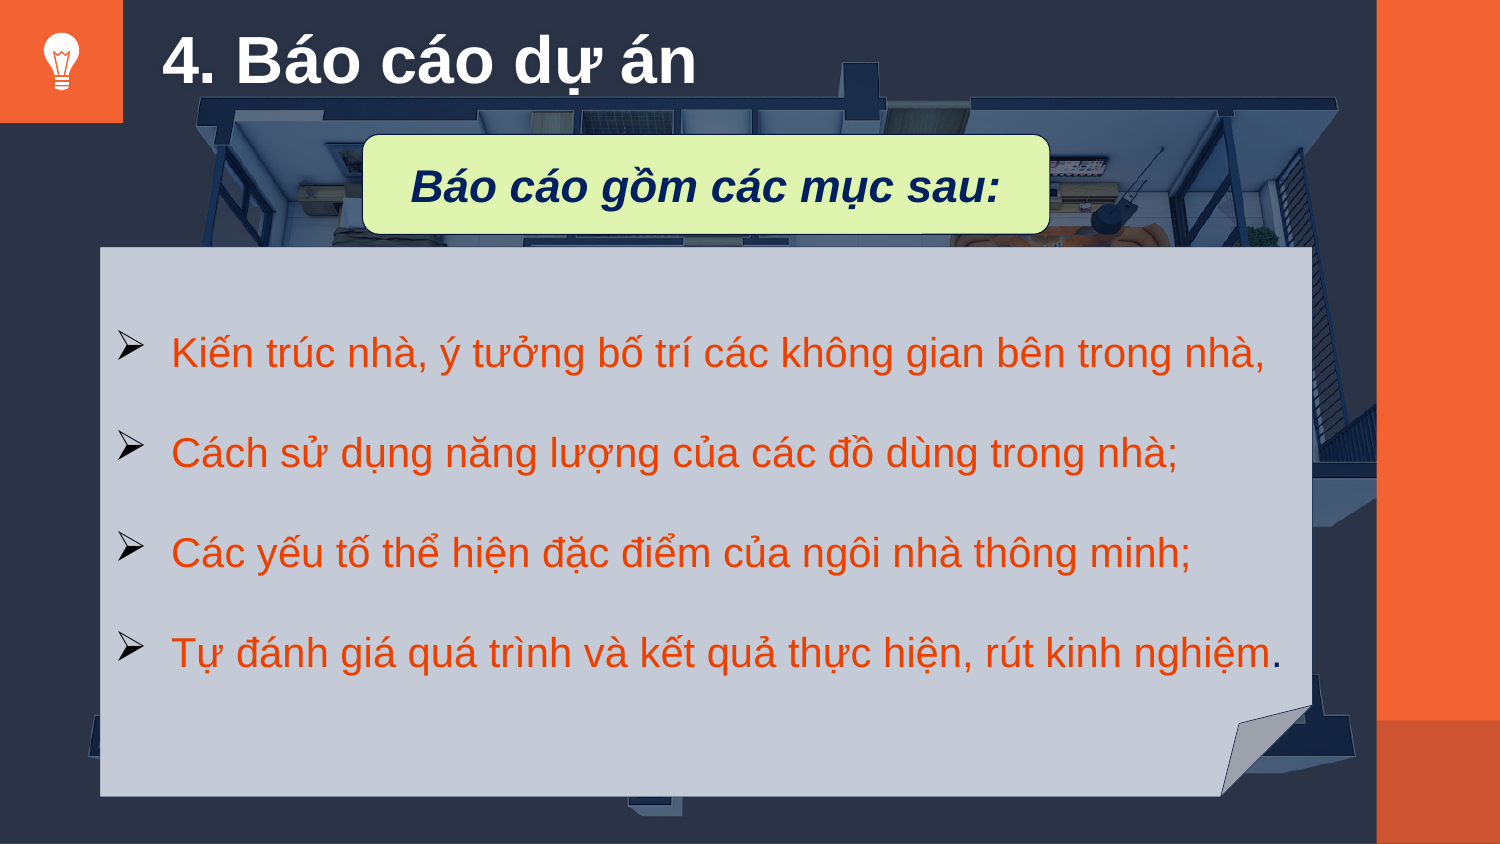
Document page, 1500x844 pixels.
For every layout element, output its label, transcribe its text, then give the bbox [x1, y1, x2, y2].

text_box Báo cáo gồm các mục sau: [360, 132, 1053, 237]
text_box Kiến trúc nhà, ý tưởng bố trí các không gian bên trong nhà, Cách sử dụng năng lượng của các đồ dùng trong nhà; Các yếu tố thể hiện đặc điểm của ngôi nhà thông minh; Tự đánh giá quá trình và kết quả thực hiện, rút kinh nghiệm. [97, 244, 1315, 799]
slide_number [1376, 720, 1500, 844]
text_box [43, 32, 80, 91]
title 4. Báo cáo dự án [162, 0, 1377, 124]
